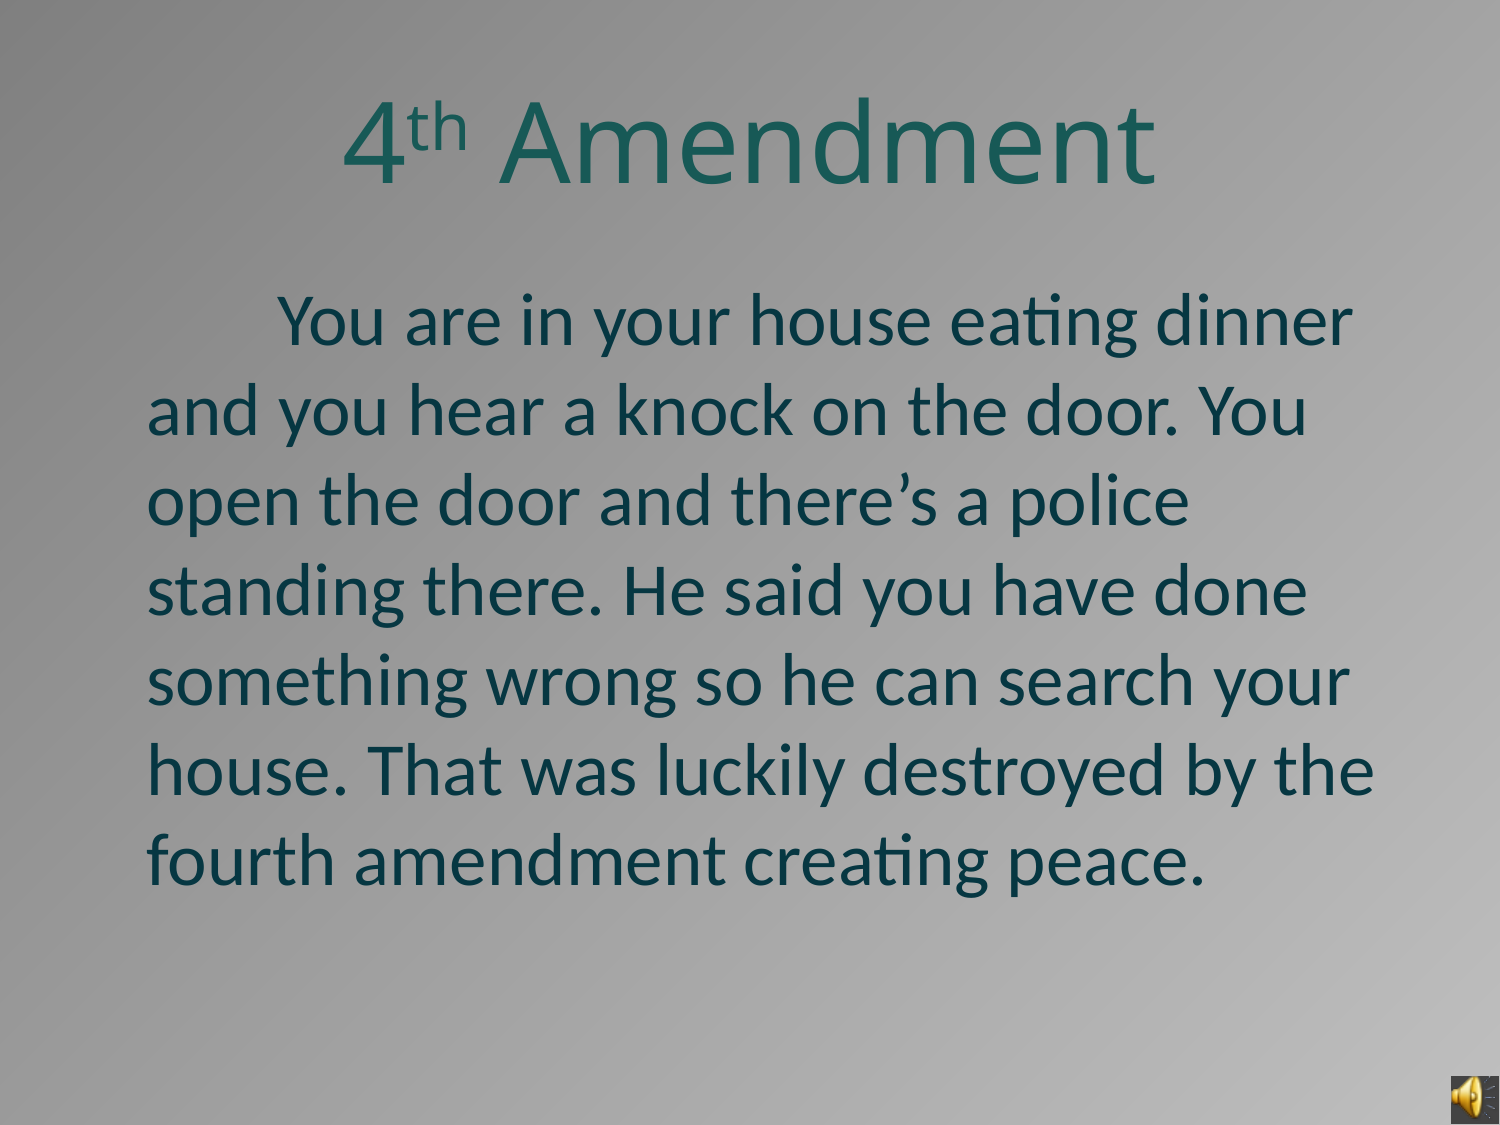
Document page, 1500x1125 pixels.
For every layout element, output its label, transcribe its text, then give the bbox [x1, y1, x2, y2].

picture [1449, 1074, 1500, 1125]
list You are in your house eating dinner and you hear a knock on the door. You open the door and there’s a police standing there. He said you have done something wrong so he can search your house. That was luckily destroyed by the fourth amendment creating peace. [75, 262, 1425, 1005]
title 4th Amendment [75, 45, 1425, 233]
